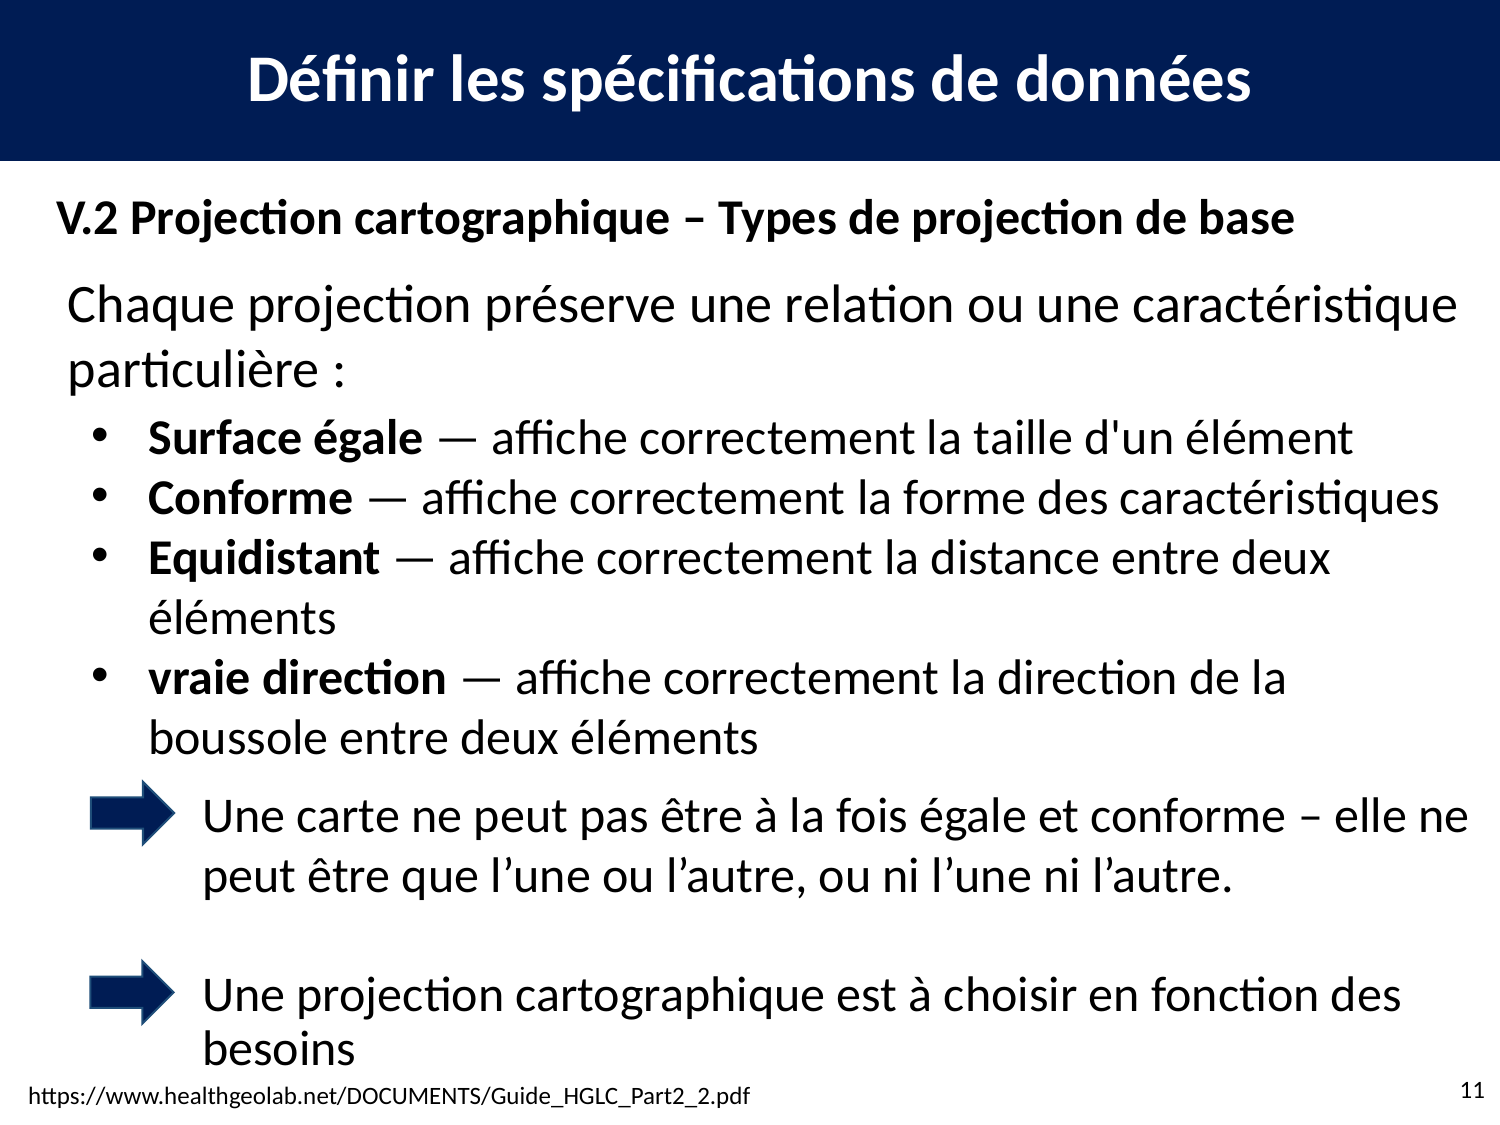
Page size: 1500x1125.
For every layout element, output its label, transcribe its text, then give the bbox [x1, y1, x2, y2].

text_box [89, 958, 176, 1027]
text_box https://www.healthgeolab.net/DOCUMENTS/Guide_HGLC_Part2_2.pdf [13, 1072, 1199, 1118]
text_box Une projection cartographique est à choisir en fonction des besoins [187, 961, 1500, 1125]
text_box [89, 779, 176, 847]
text_box Surface égale — affiche correctement la taille d'un élément Conforme — affiche correctement la forme des caractéristiques Equidistant — affiche correctement la distance entre deux éléments vraie direction — affiche correctement la direction de la boussole entre deux éléments [76, 406, 1471, 772]
text_box Une carte ne peut pas être à la fois égale et conforme – elle ne peut être que l’une ou l’autre, ou ni l’une ni l’autre. [187, 775, 1491, 1030]
text_box Chaque projection préserve une relation ou une caractéristique particulière : [53, 261, 1500, 406]
text_box V.2 Projection cartographique – Types de projection de base [41, 180, 1413, 258]
text_box Définir les spécifications de données [0, 0, 1500, 161]
